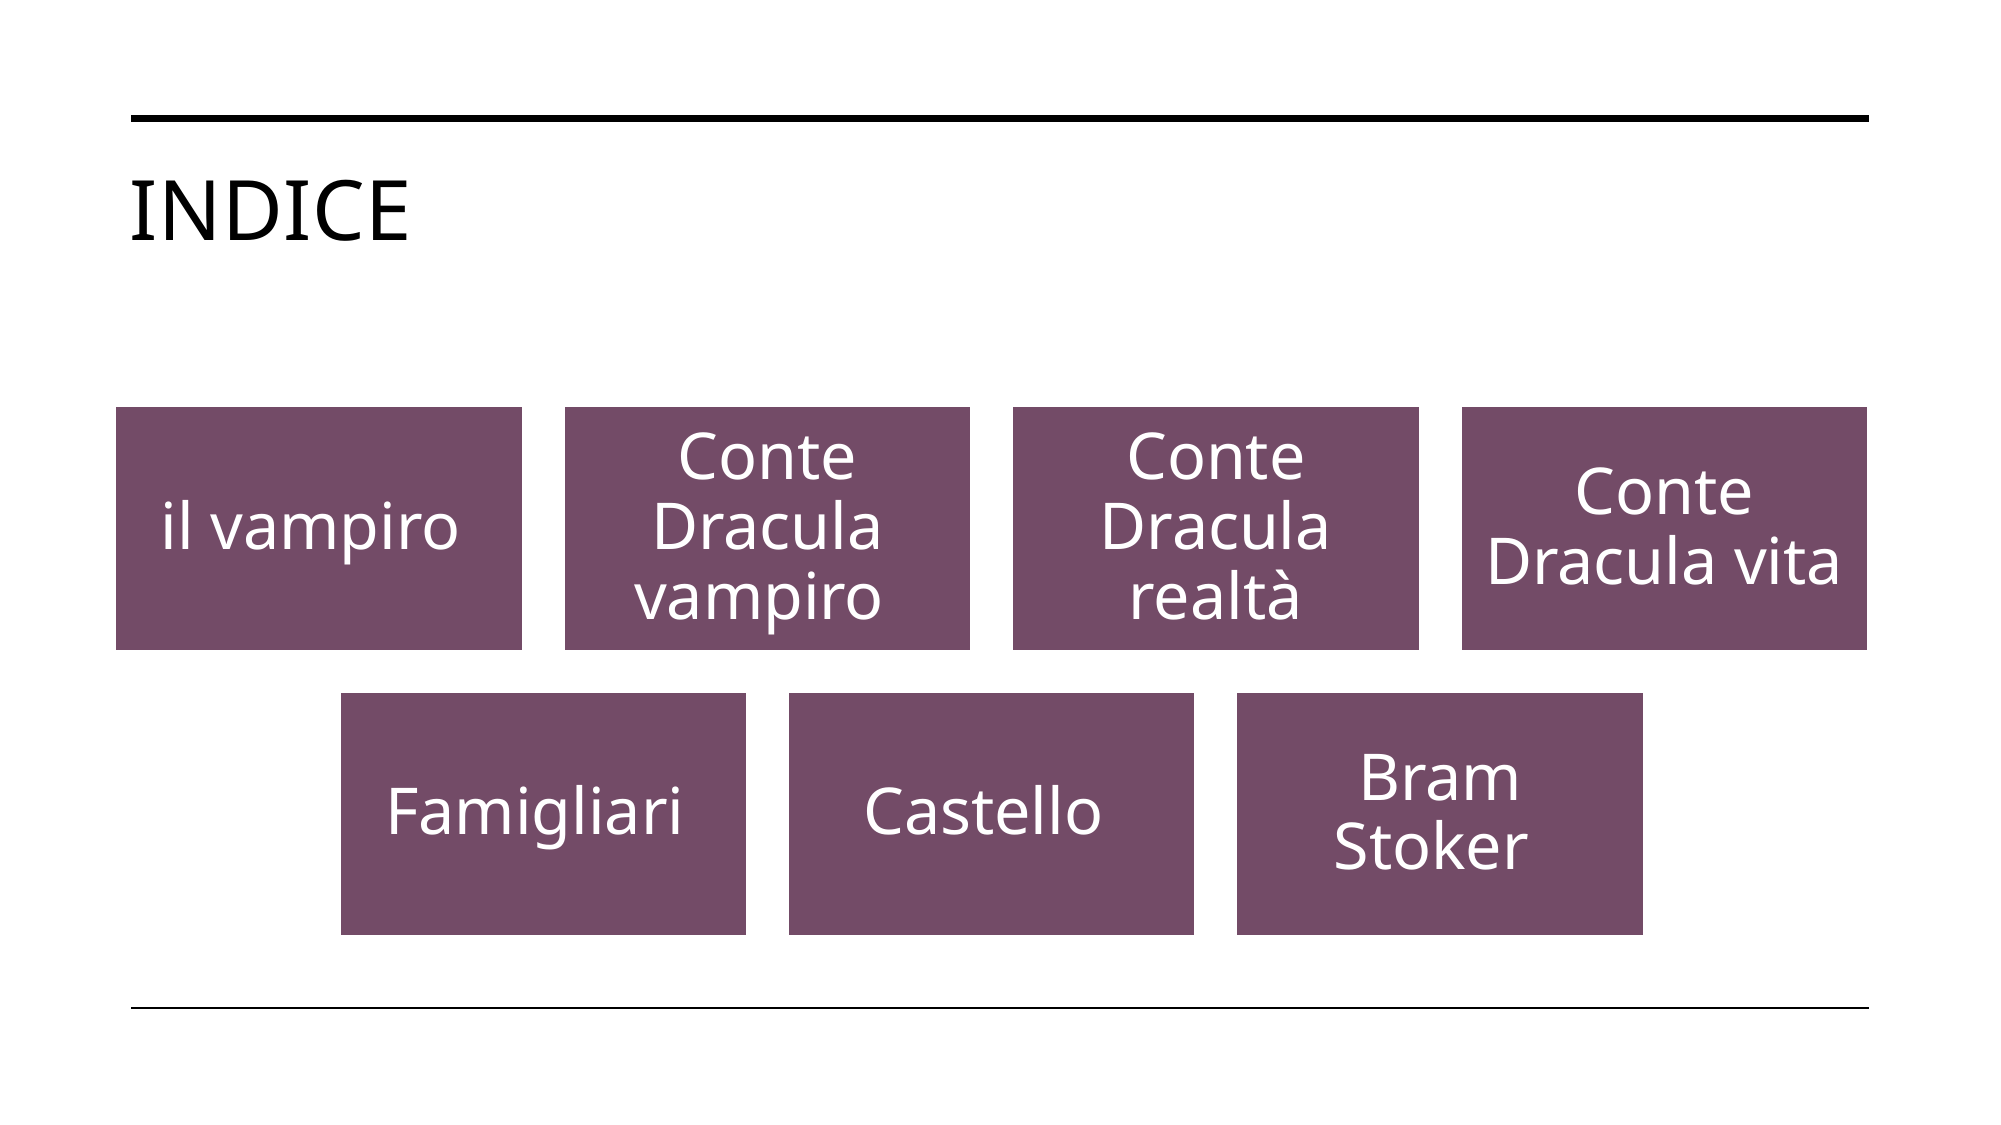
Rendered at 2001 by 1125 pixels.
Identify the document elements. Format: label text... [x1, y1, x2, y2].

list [114, 364, 1869, 978]
title Indice [114, 149, 1869, 364]
